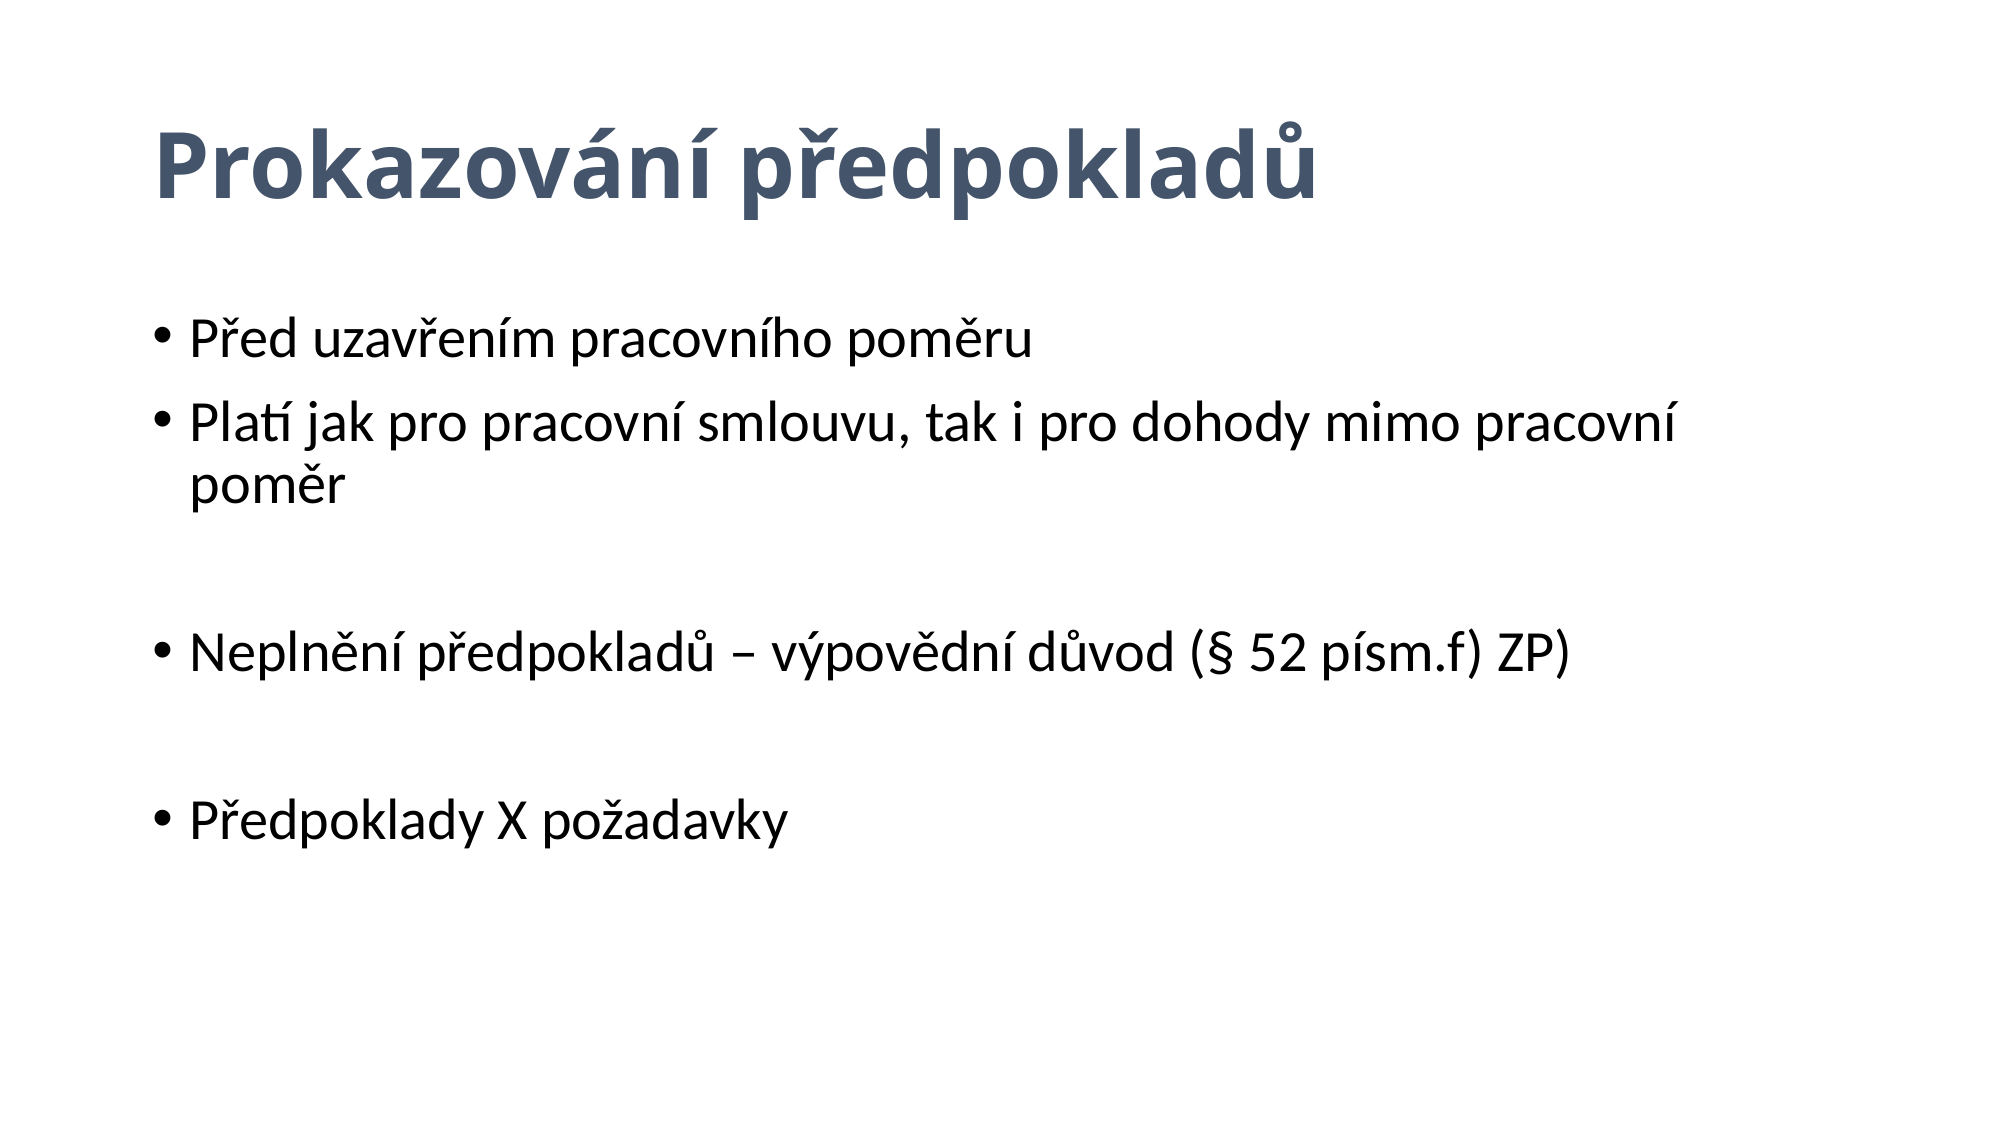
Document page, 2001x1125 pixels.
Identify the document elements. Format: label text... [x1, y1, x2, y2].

title Prokazování předpokladů [137, 59, 1863, 278]
list Před uzavřením pracovního poměru Platí jak pro pracovní smlouvu, tak i pro dohody mimo pracovní poměr Neplnění předpokladů – výpovědní důvod (§ 52 písm.f) ZP) Předpoklady X požadavky [137, 299, 1863, 1014]
